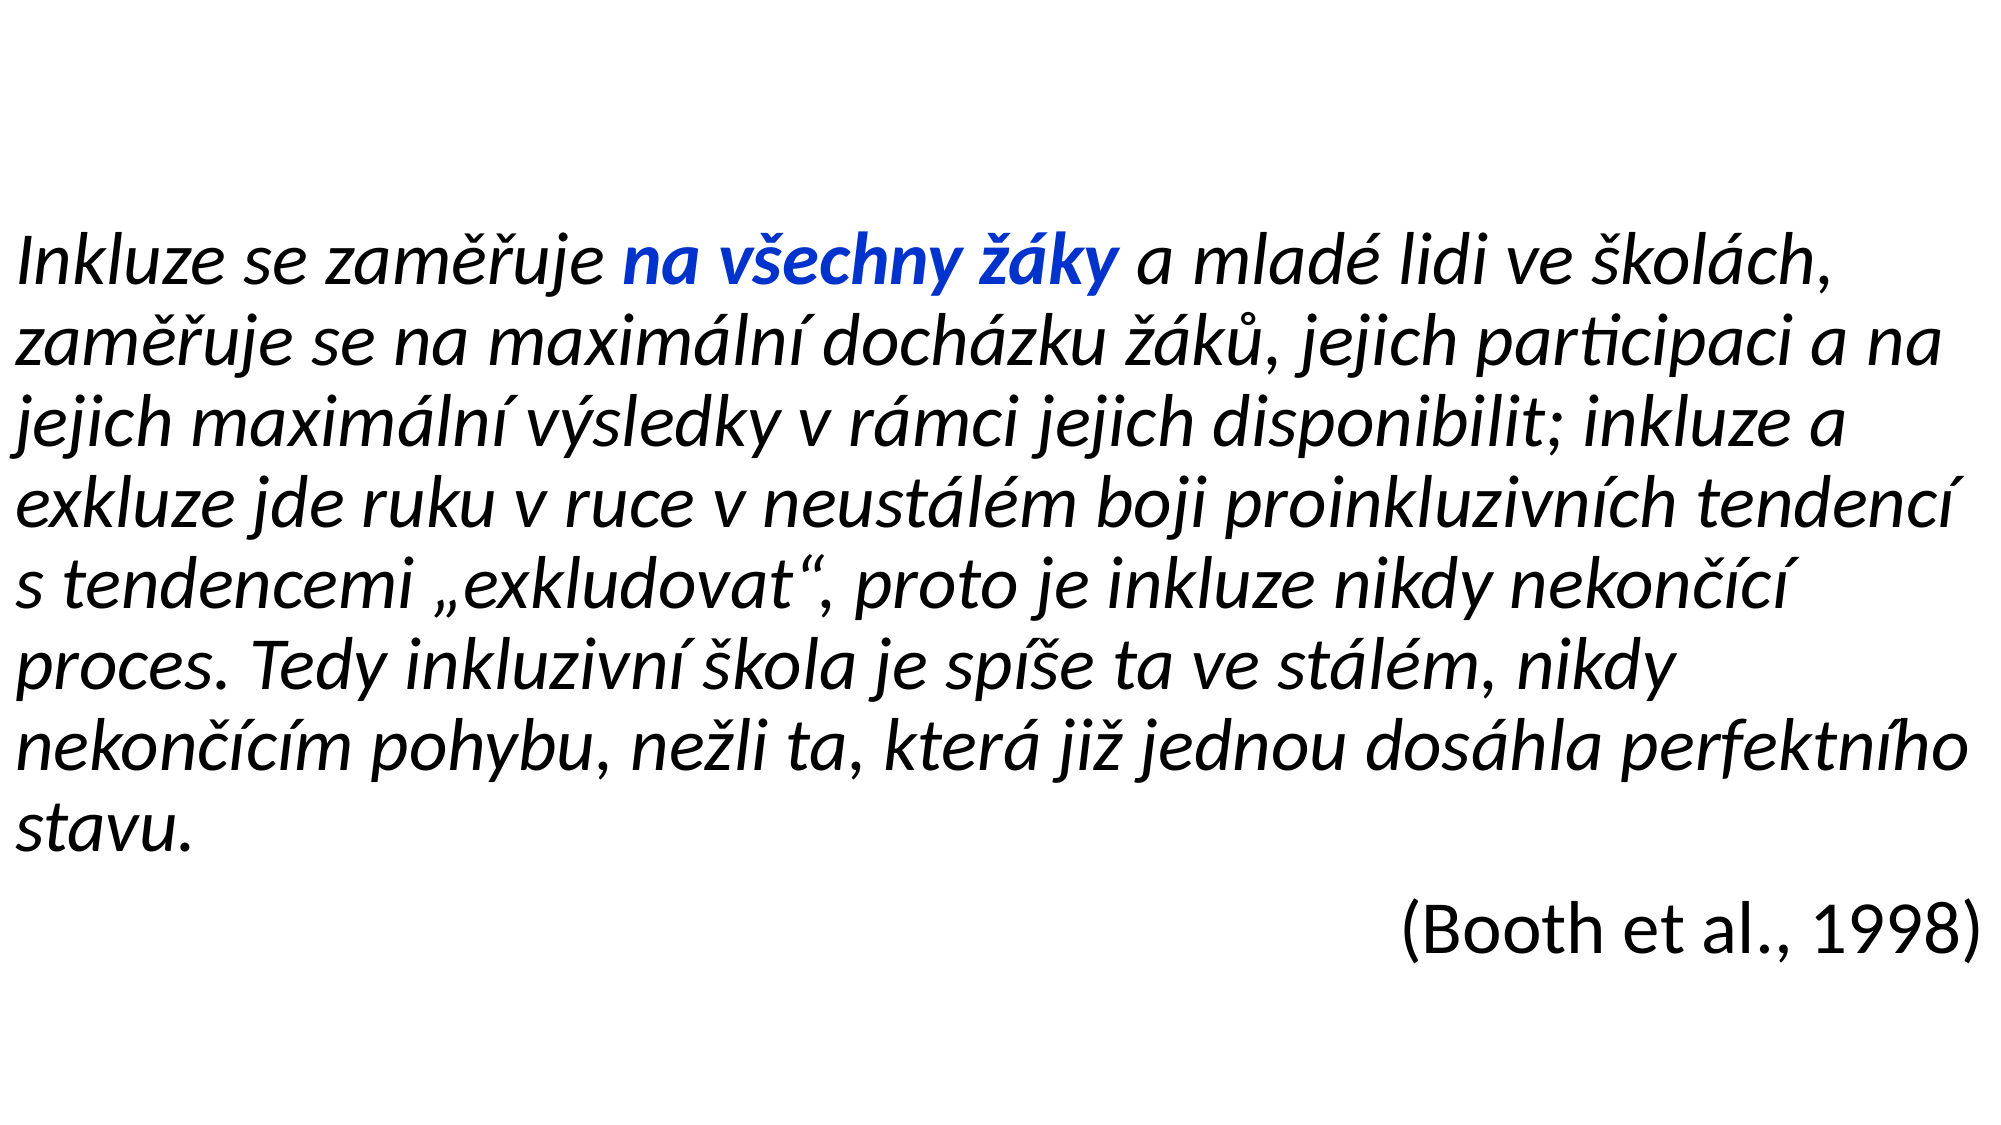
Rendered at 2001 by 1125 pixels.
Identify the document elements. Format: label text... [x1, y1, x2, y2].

list Inkluze se zaměřuje na všechny žáky a mladé lidi ve školách, zaměřuje se na maximální docházku žáků, jejich participaci a na jejich maximální výsledky v rámci jejich disponibilit; inkluze a exkluze jde ruku v ruce v neustálém boji proinkluzivních tendencí s tendencemi „exkludovat“, proto je inkluze nikdy nekončící proces. Tedy inkluzivní škola je spíše ta ve stálém, nikdy nekončícím pohybu, nežli ta, která již jednou dosáhla perfektního stavu. (Booth et al., 1998) [0, 0, 2000, 1066]
